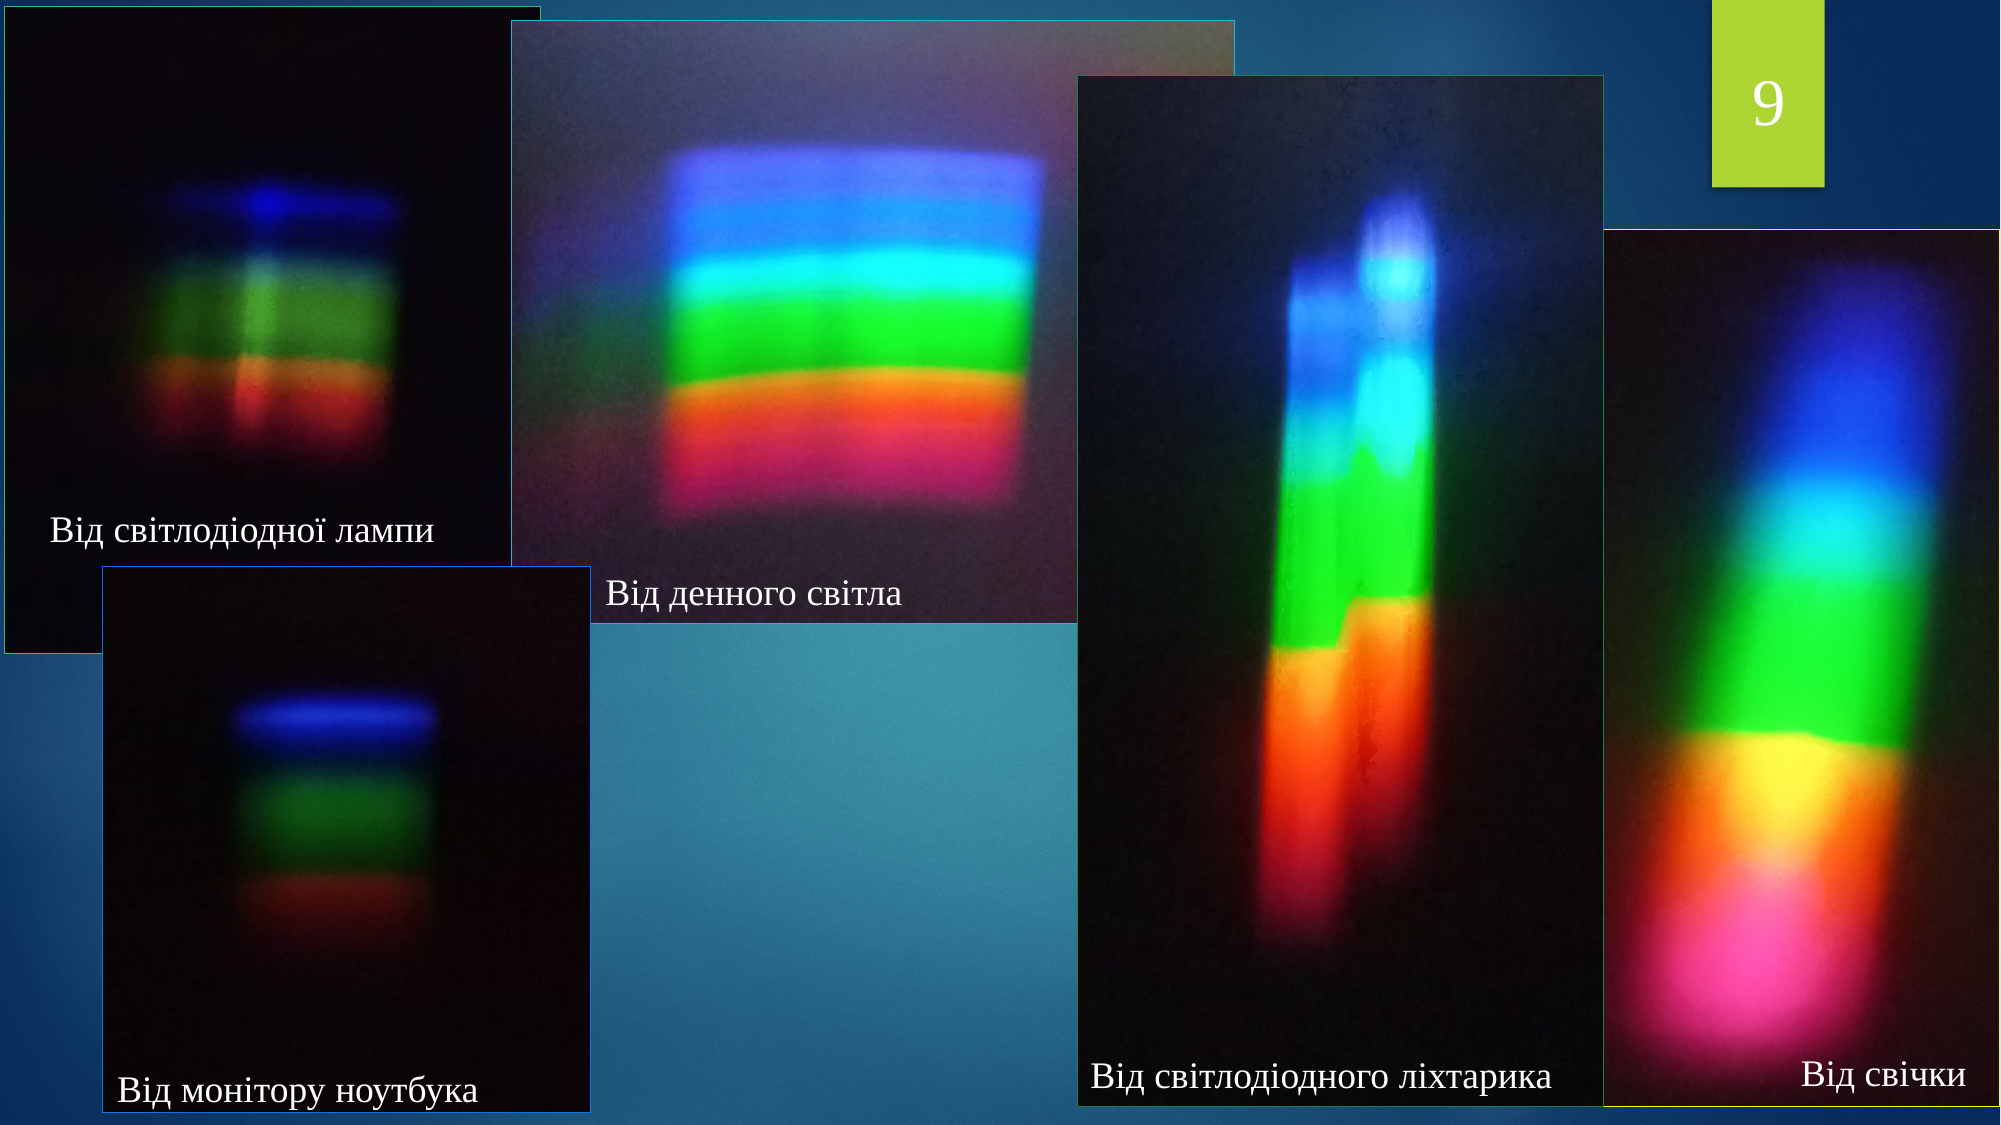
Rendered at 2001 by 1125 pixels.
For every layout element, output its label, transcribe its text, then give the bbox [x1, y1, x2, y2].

picture [0, 0, 2000, 1125]
text_box 9 [1737, 51, 1800, 147]
